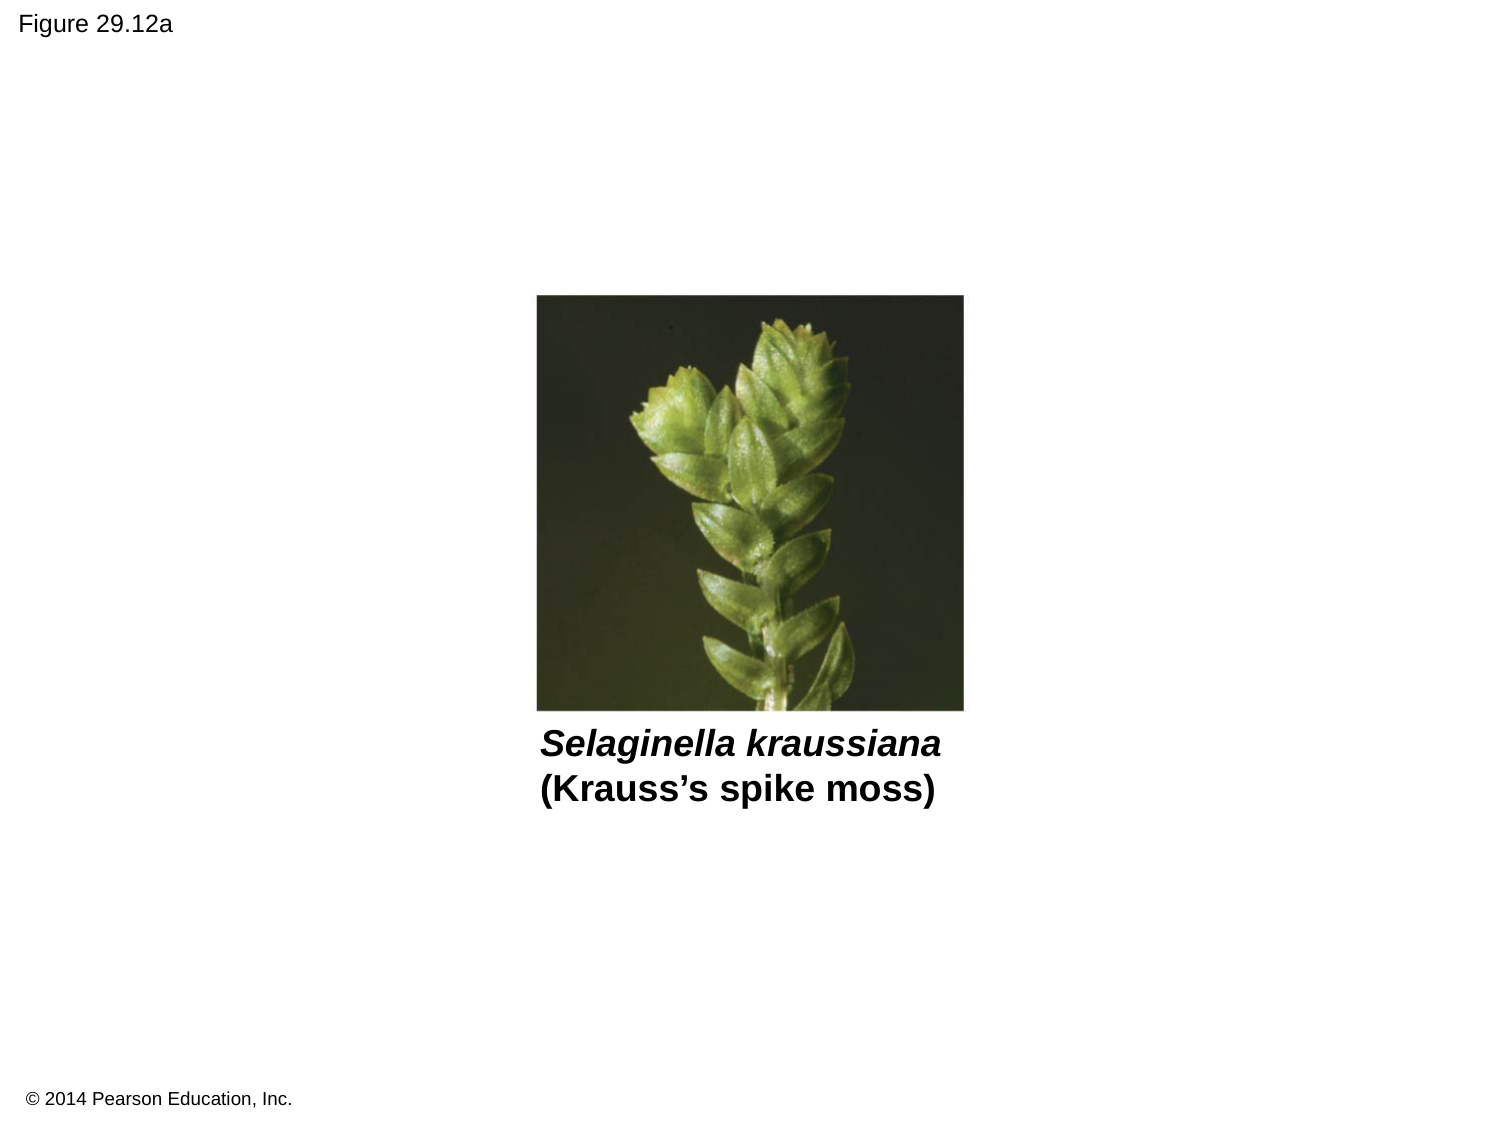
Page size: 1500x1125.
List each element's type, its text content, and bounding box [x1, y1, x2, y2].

title Figure 29.12a [3, 0, 930, 50]
picture [530, 286, 970, 815]
